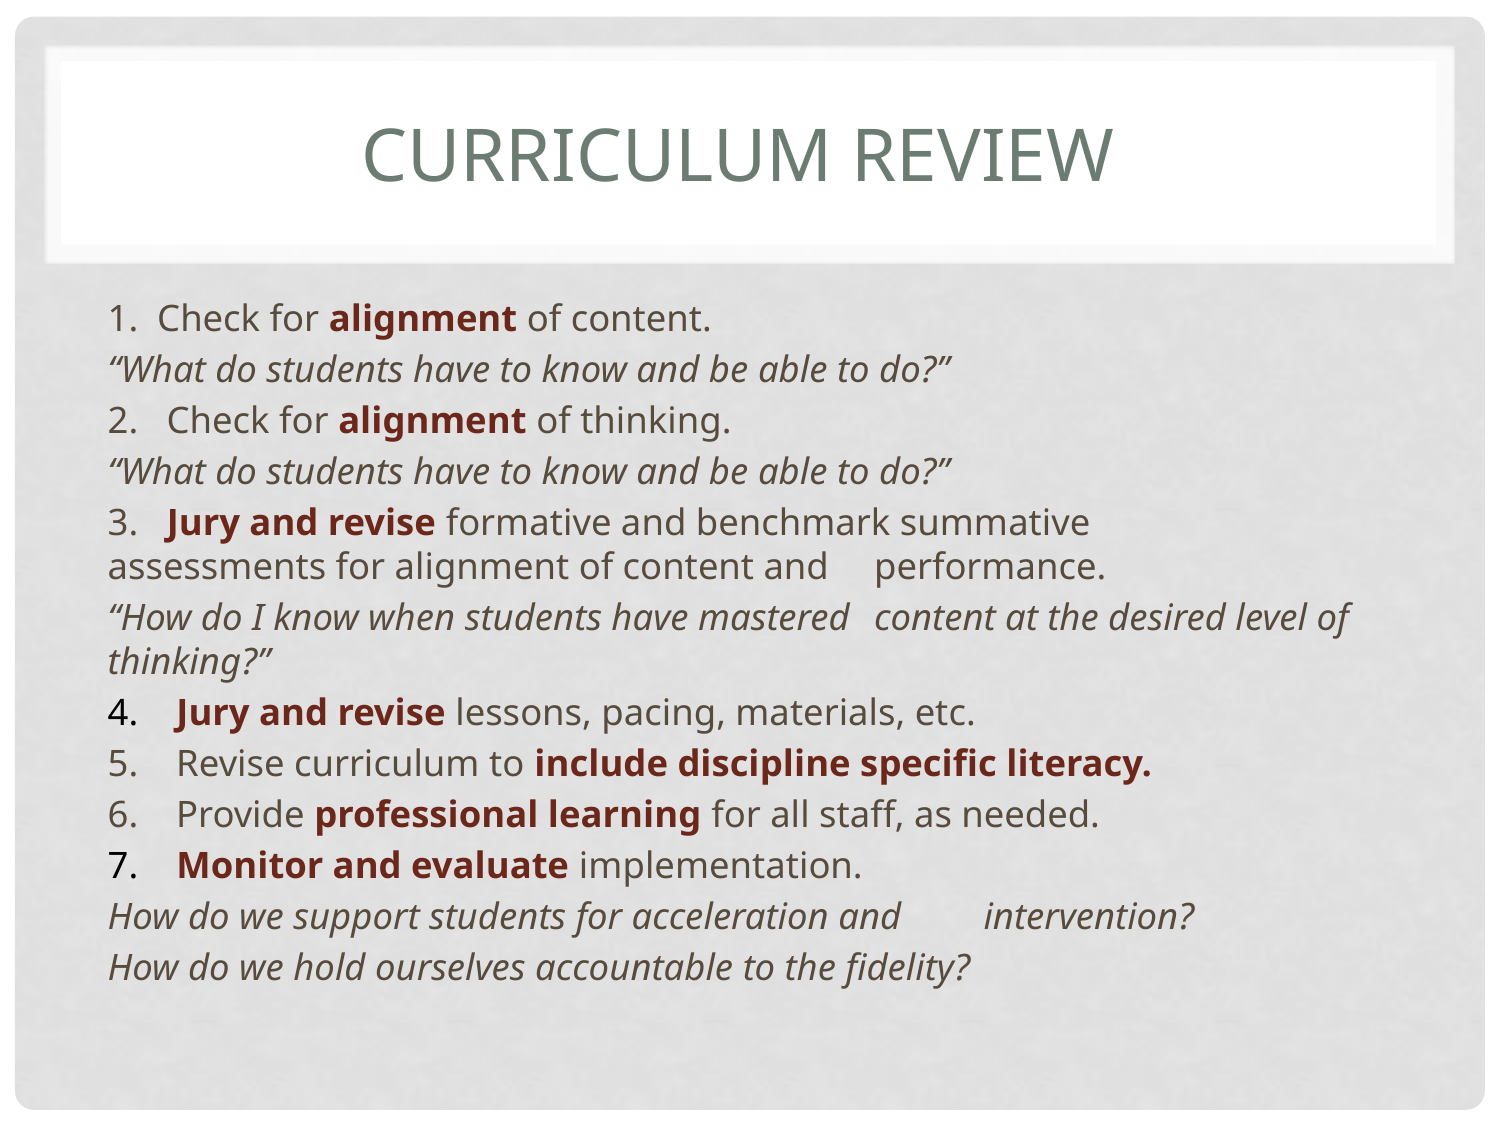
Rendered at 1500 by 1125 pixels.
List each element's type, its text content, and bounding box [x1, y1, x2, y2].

list 1. Check for alignment of content. “What do students have to know and be able to do?” 2. Check for alignment of thinking. “What do students have to know and be able to do?” 3. Jury and revise formative and benchmark summative assessments for alignment of content and performance. “How do I know when students have mastered content at the desired level of thinking?” 4. Jury and revise lessons, pacing, materials, etc. 5. Revise curriculum to include discipline specific literacy. 6. Provide professional learning for all staff, as needed. 7. Monitor and evaluate implementation. How do we support students for acceleration and intervention? How do we hold ourselves accountable to the fidelity? [75, 287, 1425, 1005]
title Curriculum Review [69, 66, 1425, 238]
